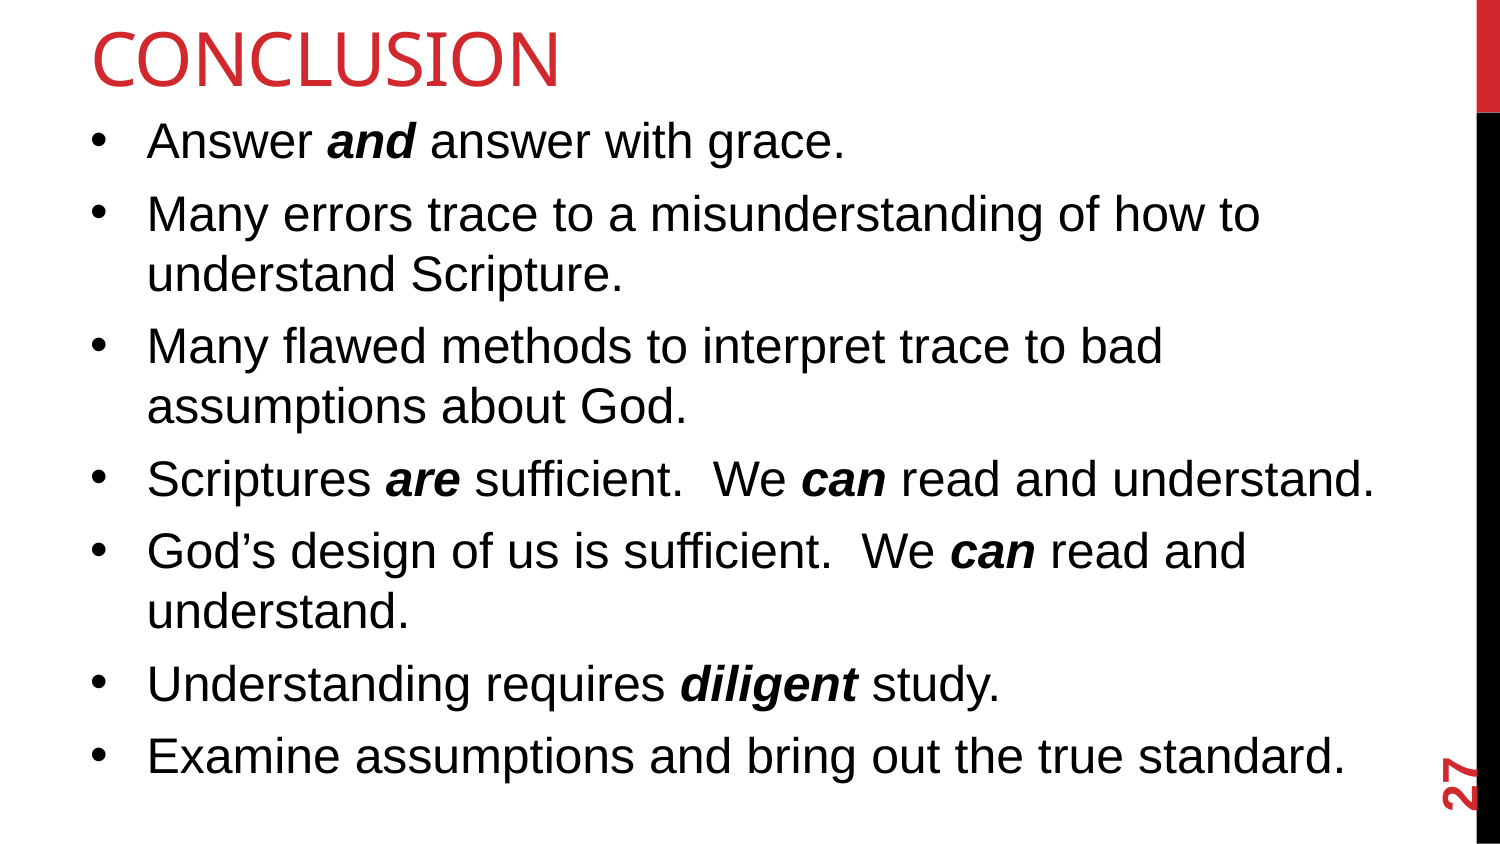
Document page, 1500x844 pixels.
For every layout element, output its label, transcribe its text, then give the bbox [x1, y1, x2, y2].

slide_number 27 [1427, 665, 1488, 828]
list Answer and answer with grace. Many errors trace to a misunderstanding of how to understand Scripture. Many flawed methods to interpret trace to bad assumptions about God. Scriptures are sufficient. We can read and understand. God’s design of us is sufficient. We can read and understand. Understanding requires diligent study. Examine assumptions and bring out the true standard. [75, 101, 1425, 811]
title Conclusion [75, 11, 1425, 101]
